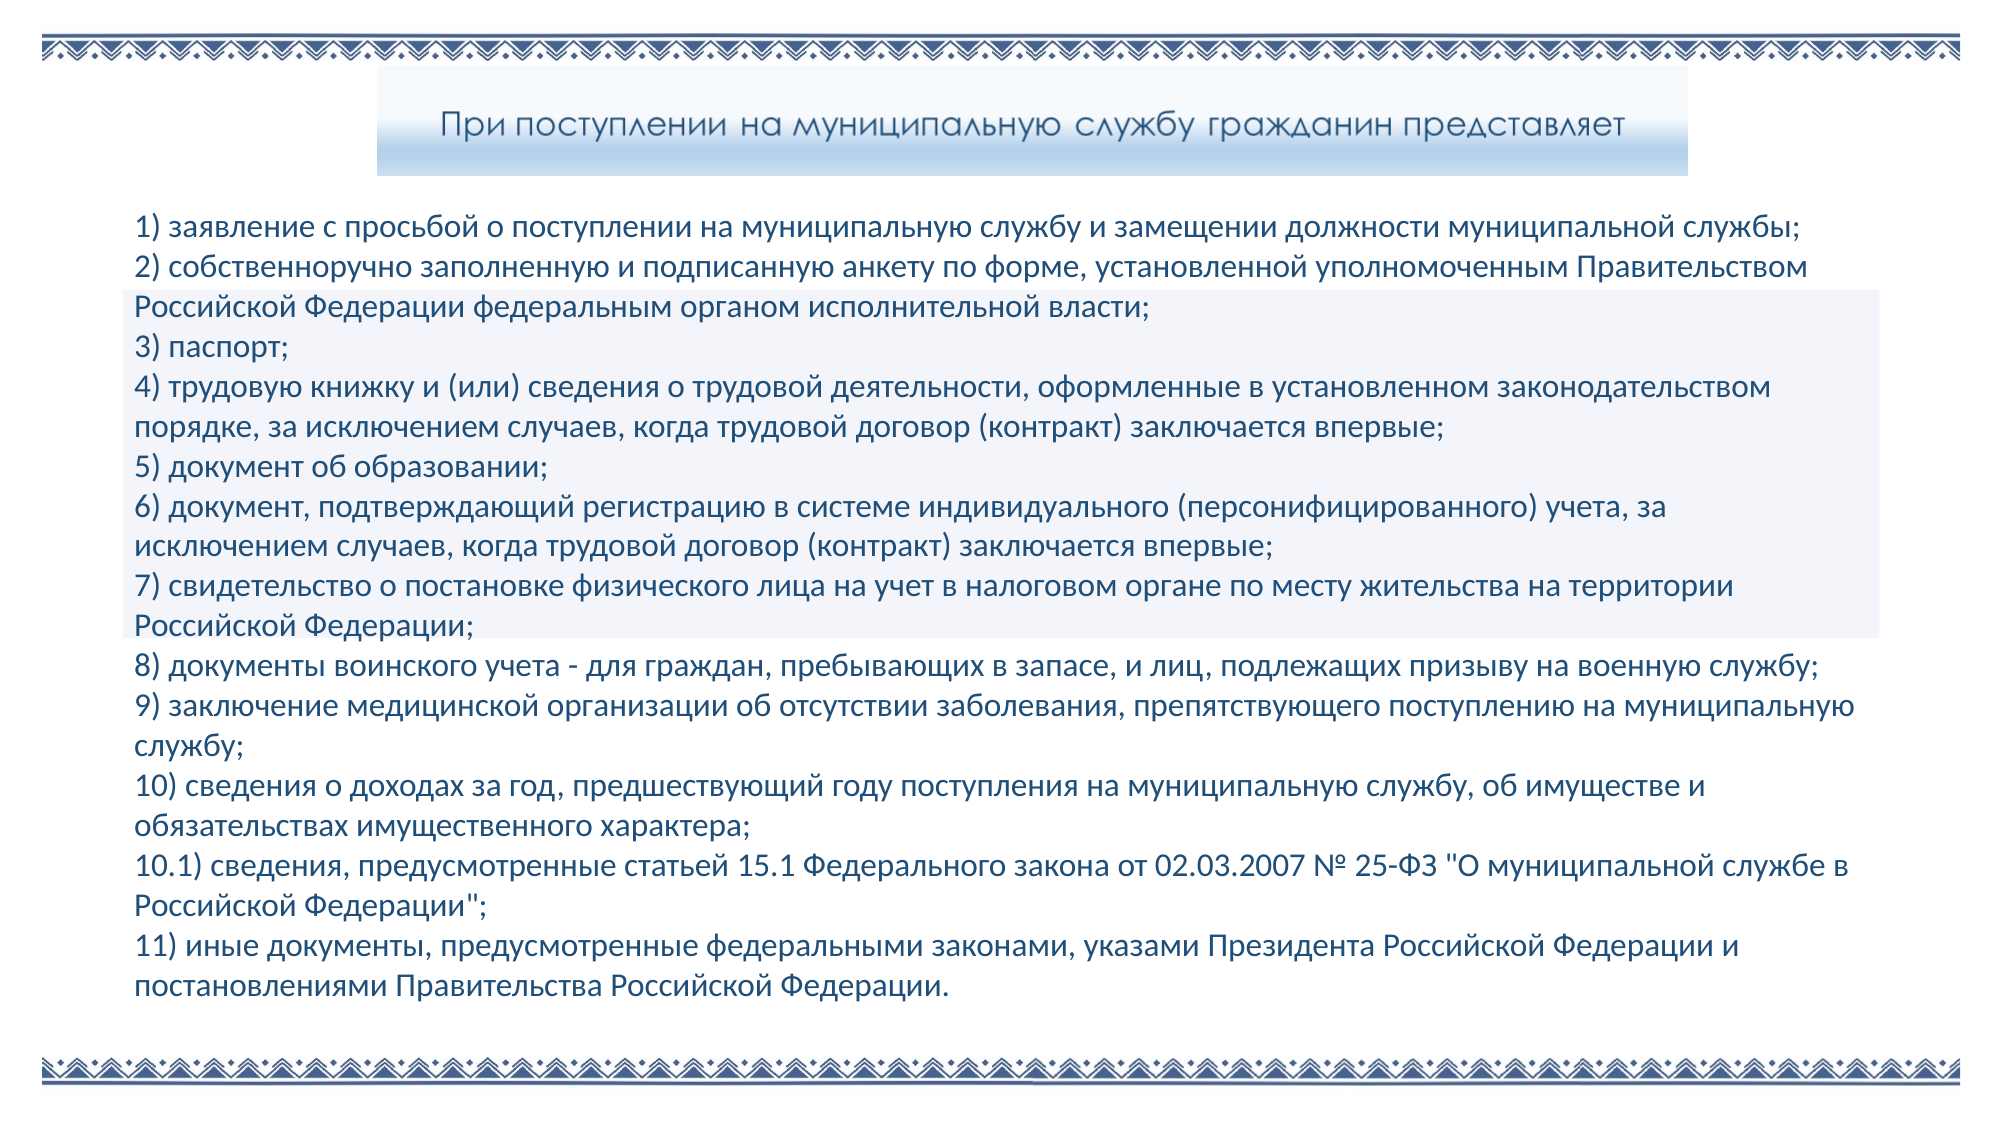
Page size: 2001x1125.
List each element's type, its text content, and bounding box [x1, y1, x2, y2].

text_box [42, 1056, 1961, 1094]
text_box 1) заявление с просьбой о поступлении на муниципальную службу и замещении должности муниципальной службы; 2) собственноручно заполненную и подписанную анкету по форме, установленной уполномоченным Правительством Российской Федерации федеральным органом исполнительной власти; 3) паспорт; 4) трудовую книжку и (или) сведения о трудовой деятельности, оформленные в установленном законодательством порядке, за исключением случаев, когда трудовой договор (контракт) заключается впервые; 5) документ об образовании; 6) документ, подтверждающий регистрацию в системе индивидуального (персонифицированного) учета, за исключением случаев, когда трудовой договор (контракт) заключается впервые; 7) свидетельство о постановке физического лица на учет в налоговом органе по месту жительства на территории Российской Федерации; 8) документы воинского учета - для граждан, пребывающих в запасе, и лиц, подлежащих призыву на военную службу; 9) заключение медицинской организации об отсутствии заболевания, препятствующего поступлению на муниципальную службу; 10) сведения о доходах за год, предшествующий году поступления на муниципальную службу, об имуществе и обязательствах имущественного характера; 10.1) сведения, предусмотренные статьей 15.1 Федерального закона от 02.03.2007 № 25-ФЗ "О муниципальной службе в Российской Федерации"; 11) иные документы, предусмотренные федеральными законами, указами Президента Российской Федерации и постановлениями Правительства Российской Федерации. [122, 289, 1880, 639]
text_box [42, 24, 1961, 62]
picture [377, 65, 1688, 176]
